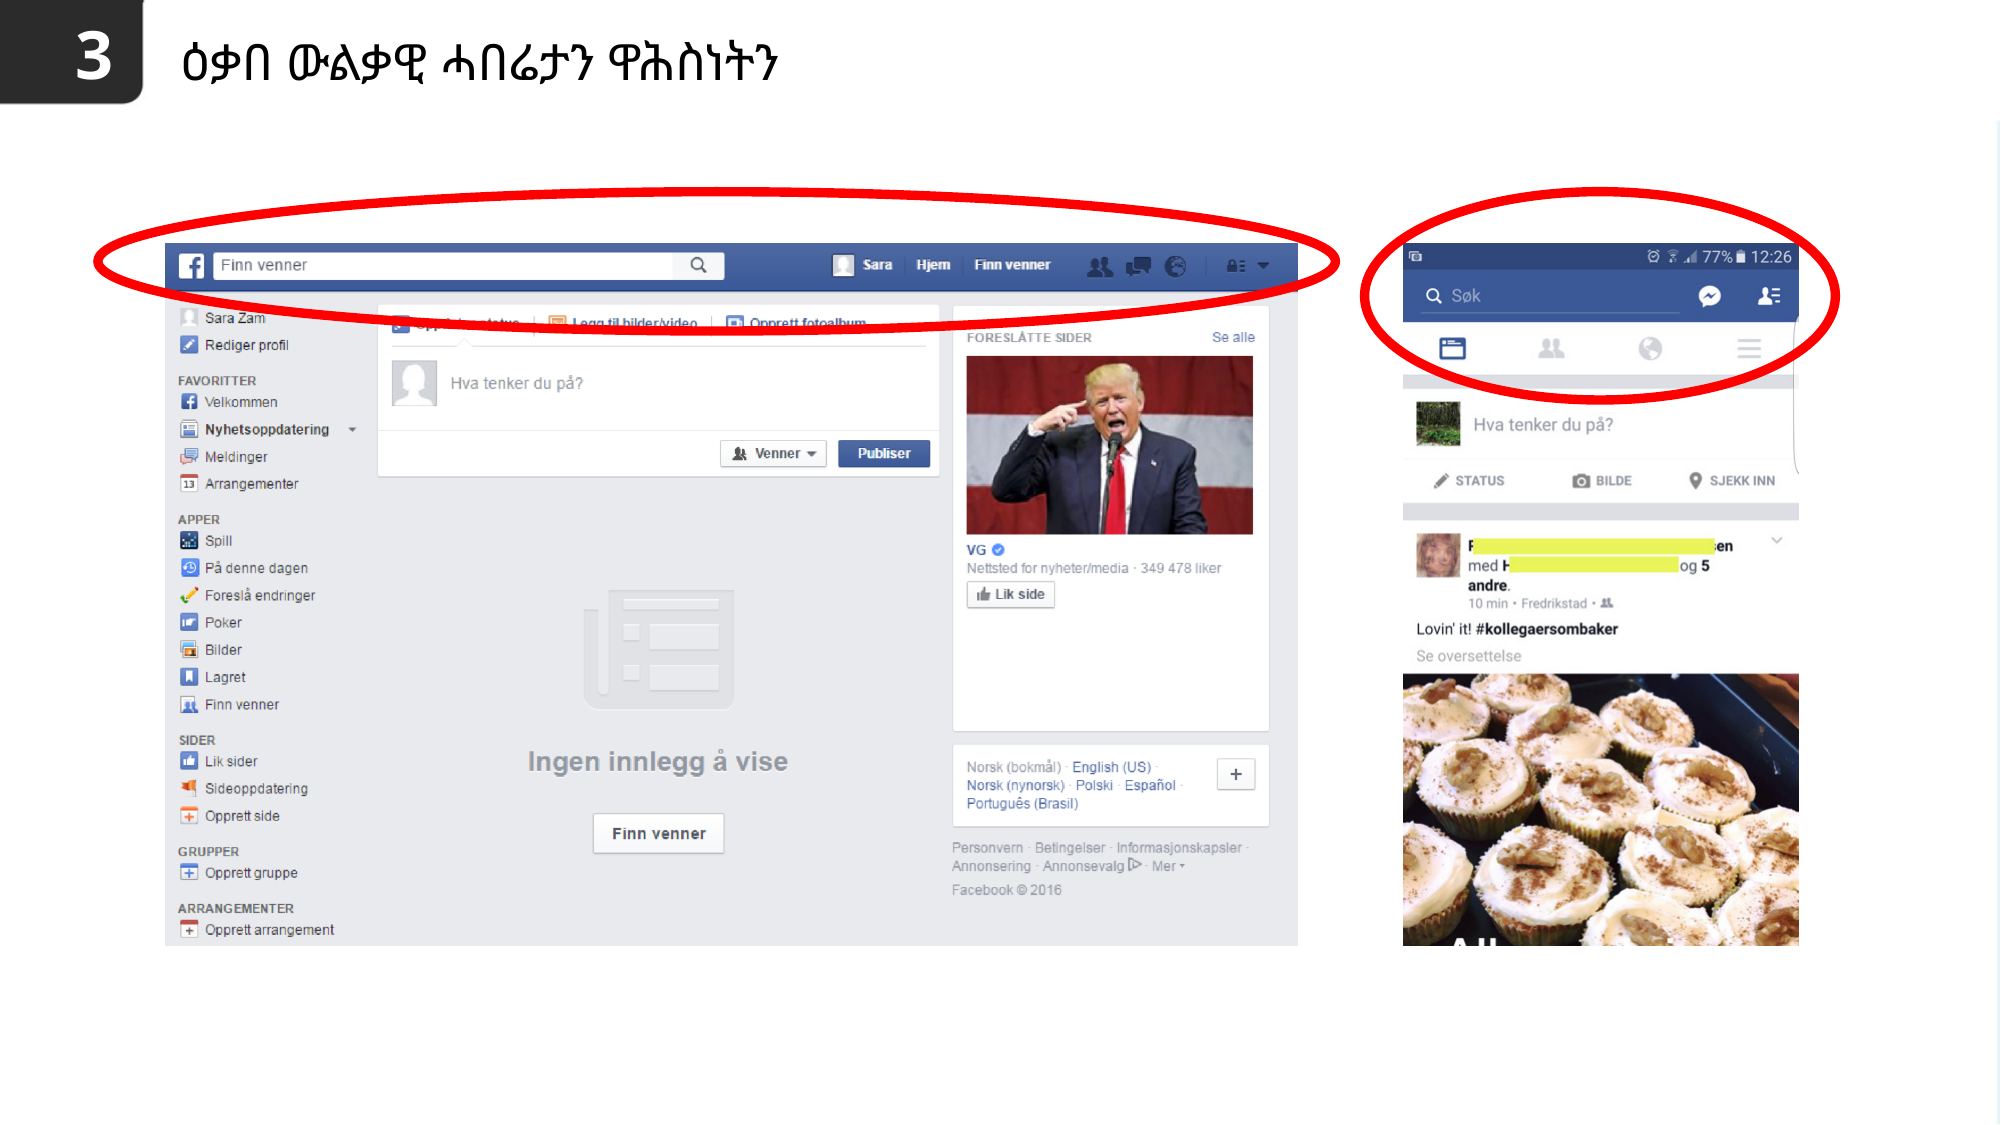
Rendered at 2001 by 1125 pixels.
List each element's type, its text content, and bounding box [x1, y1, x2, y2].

text_box [96, 190, 1337, 294]
picture [0, 0, 2000, 1124]
text_box [1363, 190, 1837, 355]
title ዕቃበ ውልቃዊ ሓበሬታን ዋሕስነትን [188, 34, 1864, 95]
text_box 3 [60, 20, 188, 95]
